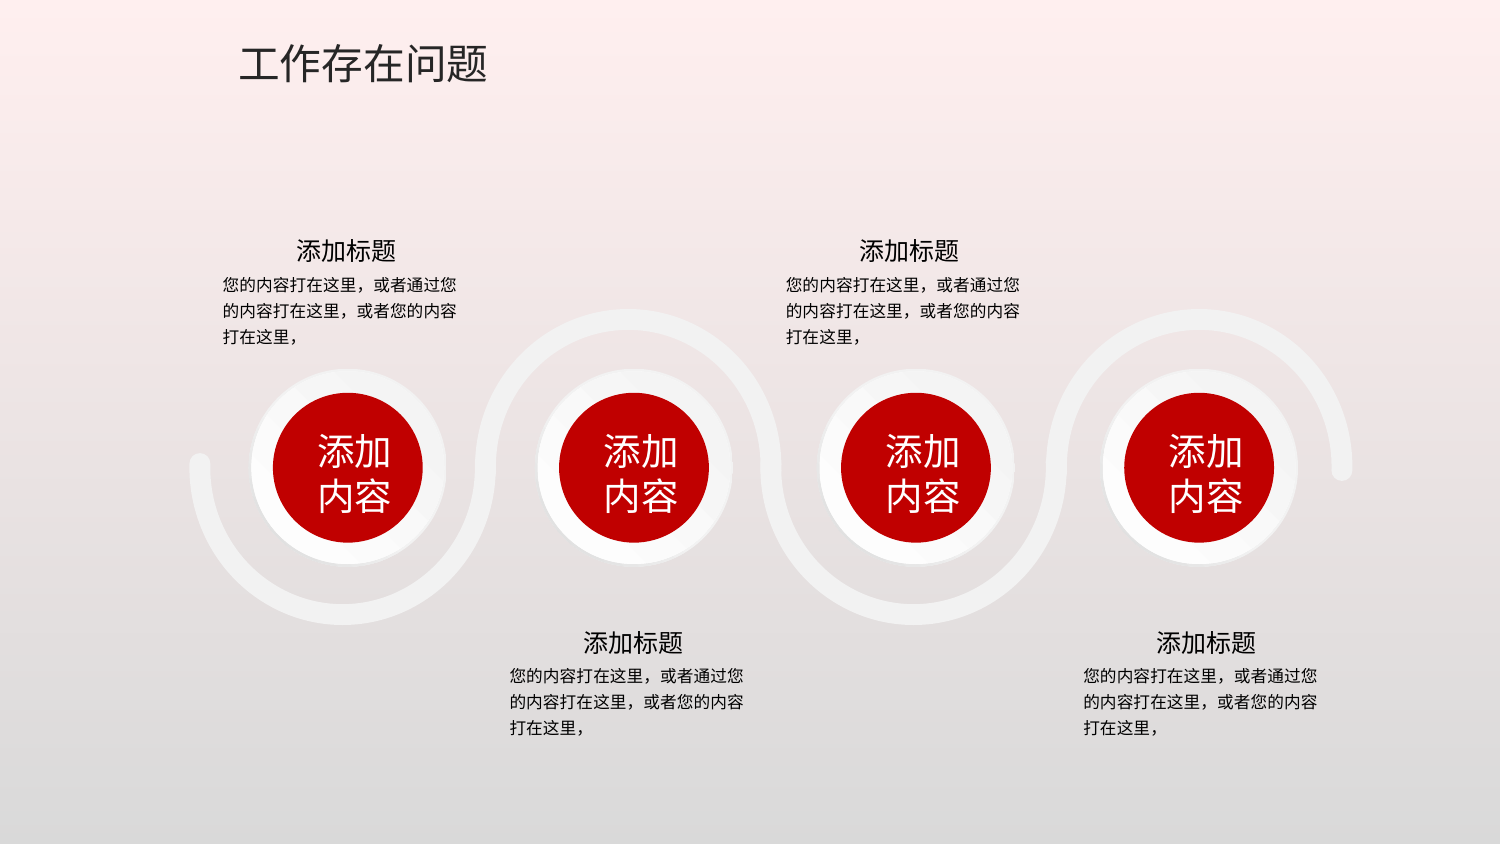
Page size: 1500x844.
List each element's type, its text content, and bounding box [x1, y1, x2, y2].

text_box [207, 220, 482, 356]
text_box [1099, 368, 1299, 567]
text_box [816, 368, 1016, 567]
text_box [770, 220, 1045, 356]
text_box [248, 368, 447, 567]
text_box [494, 612, 769, 747]
title 工作存在问题 [226, 32, 502, 94]
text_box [534, 368, 734, 567]
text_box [199, 319, 1343, 615]
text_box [1068, 612, 1343, 747]
